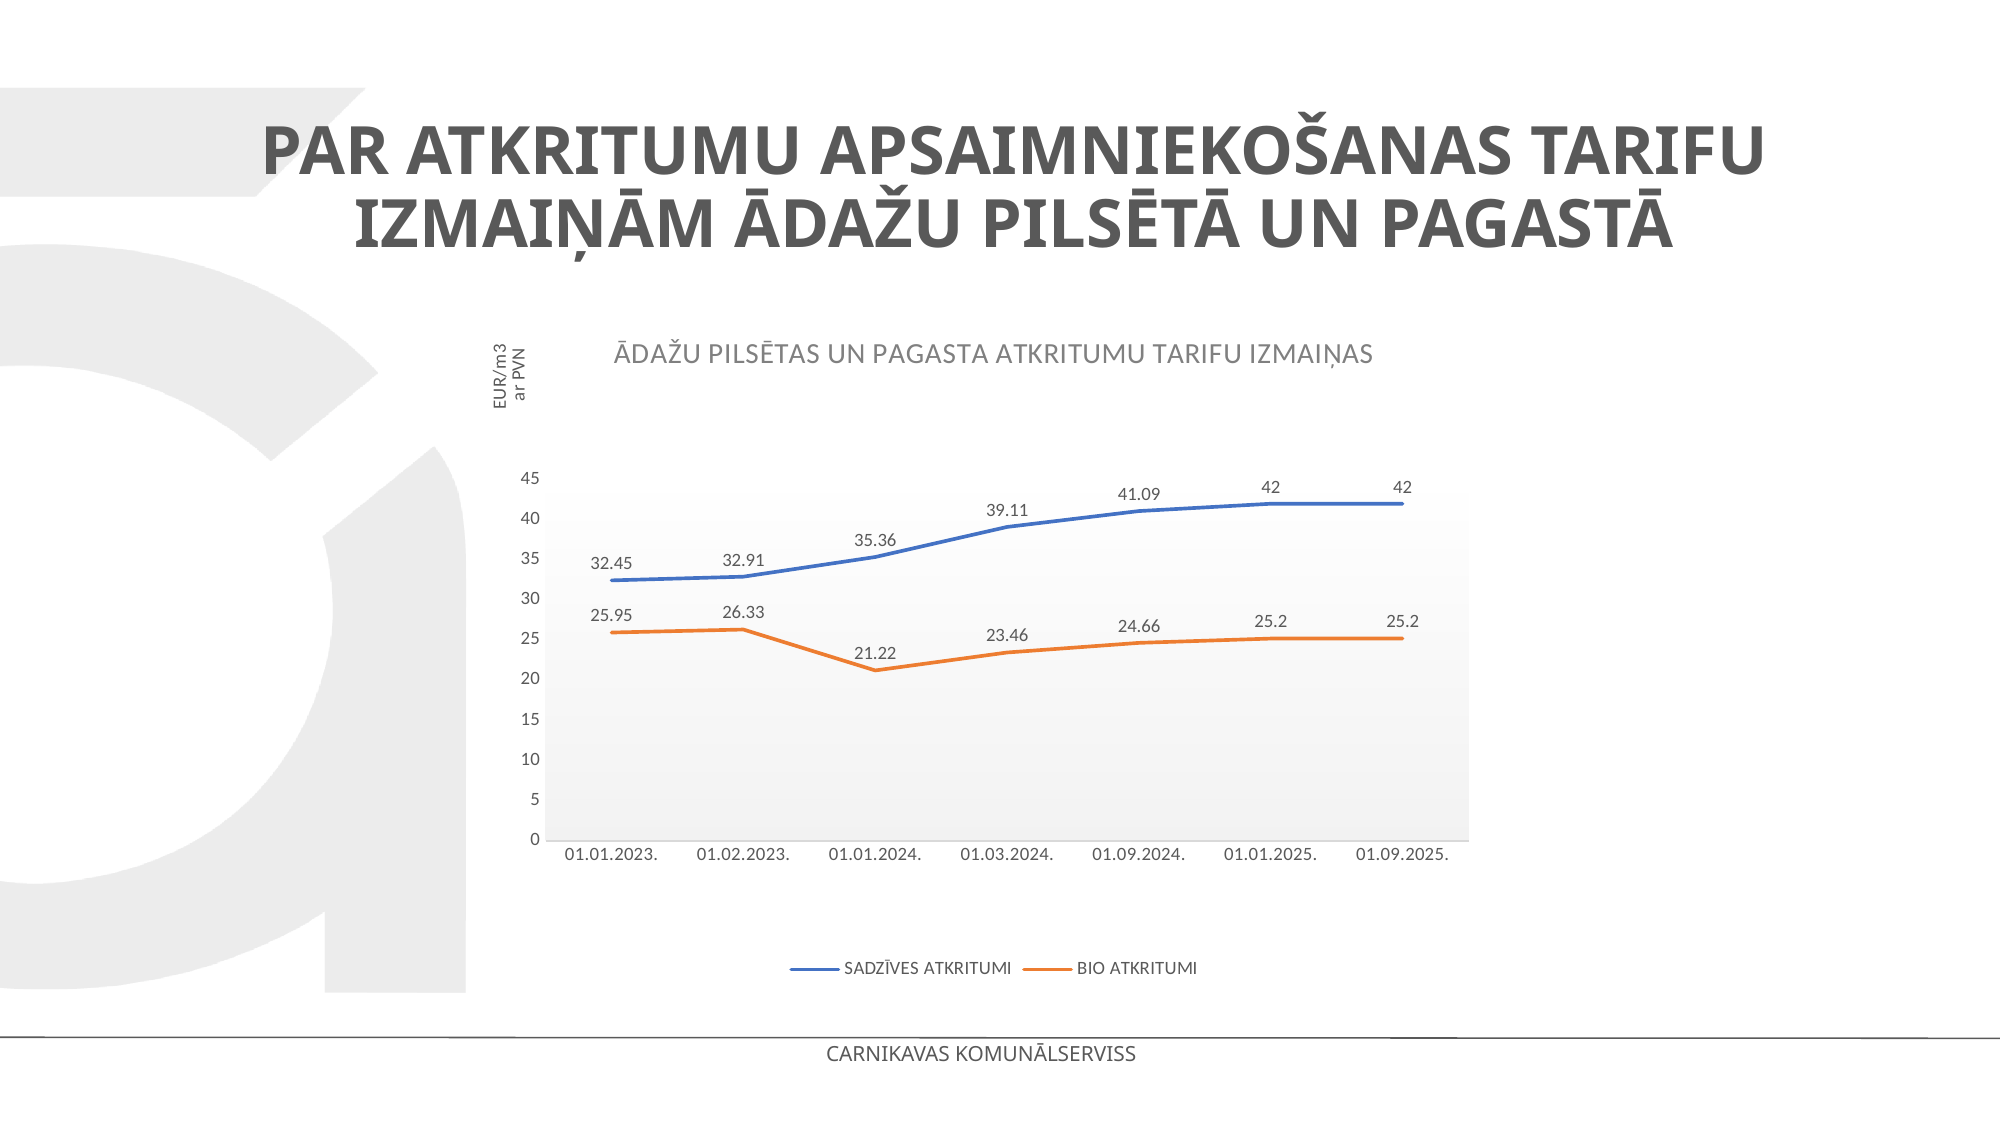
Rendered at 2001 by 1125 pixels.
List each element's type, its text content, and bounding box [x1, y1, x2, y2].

text_box CARNIKAVAS KOMUNĀLSERVISS [0, 1041, 1980, 1067]
title Par atkritumu apsaimniekošanas tarifu izmaiņām ādažu pilsētā un pagastā [152, 80, 1878, 299]
chart [483, 311, 1506, 985]
